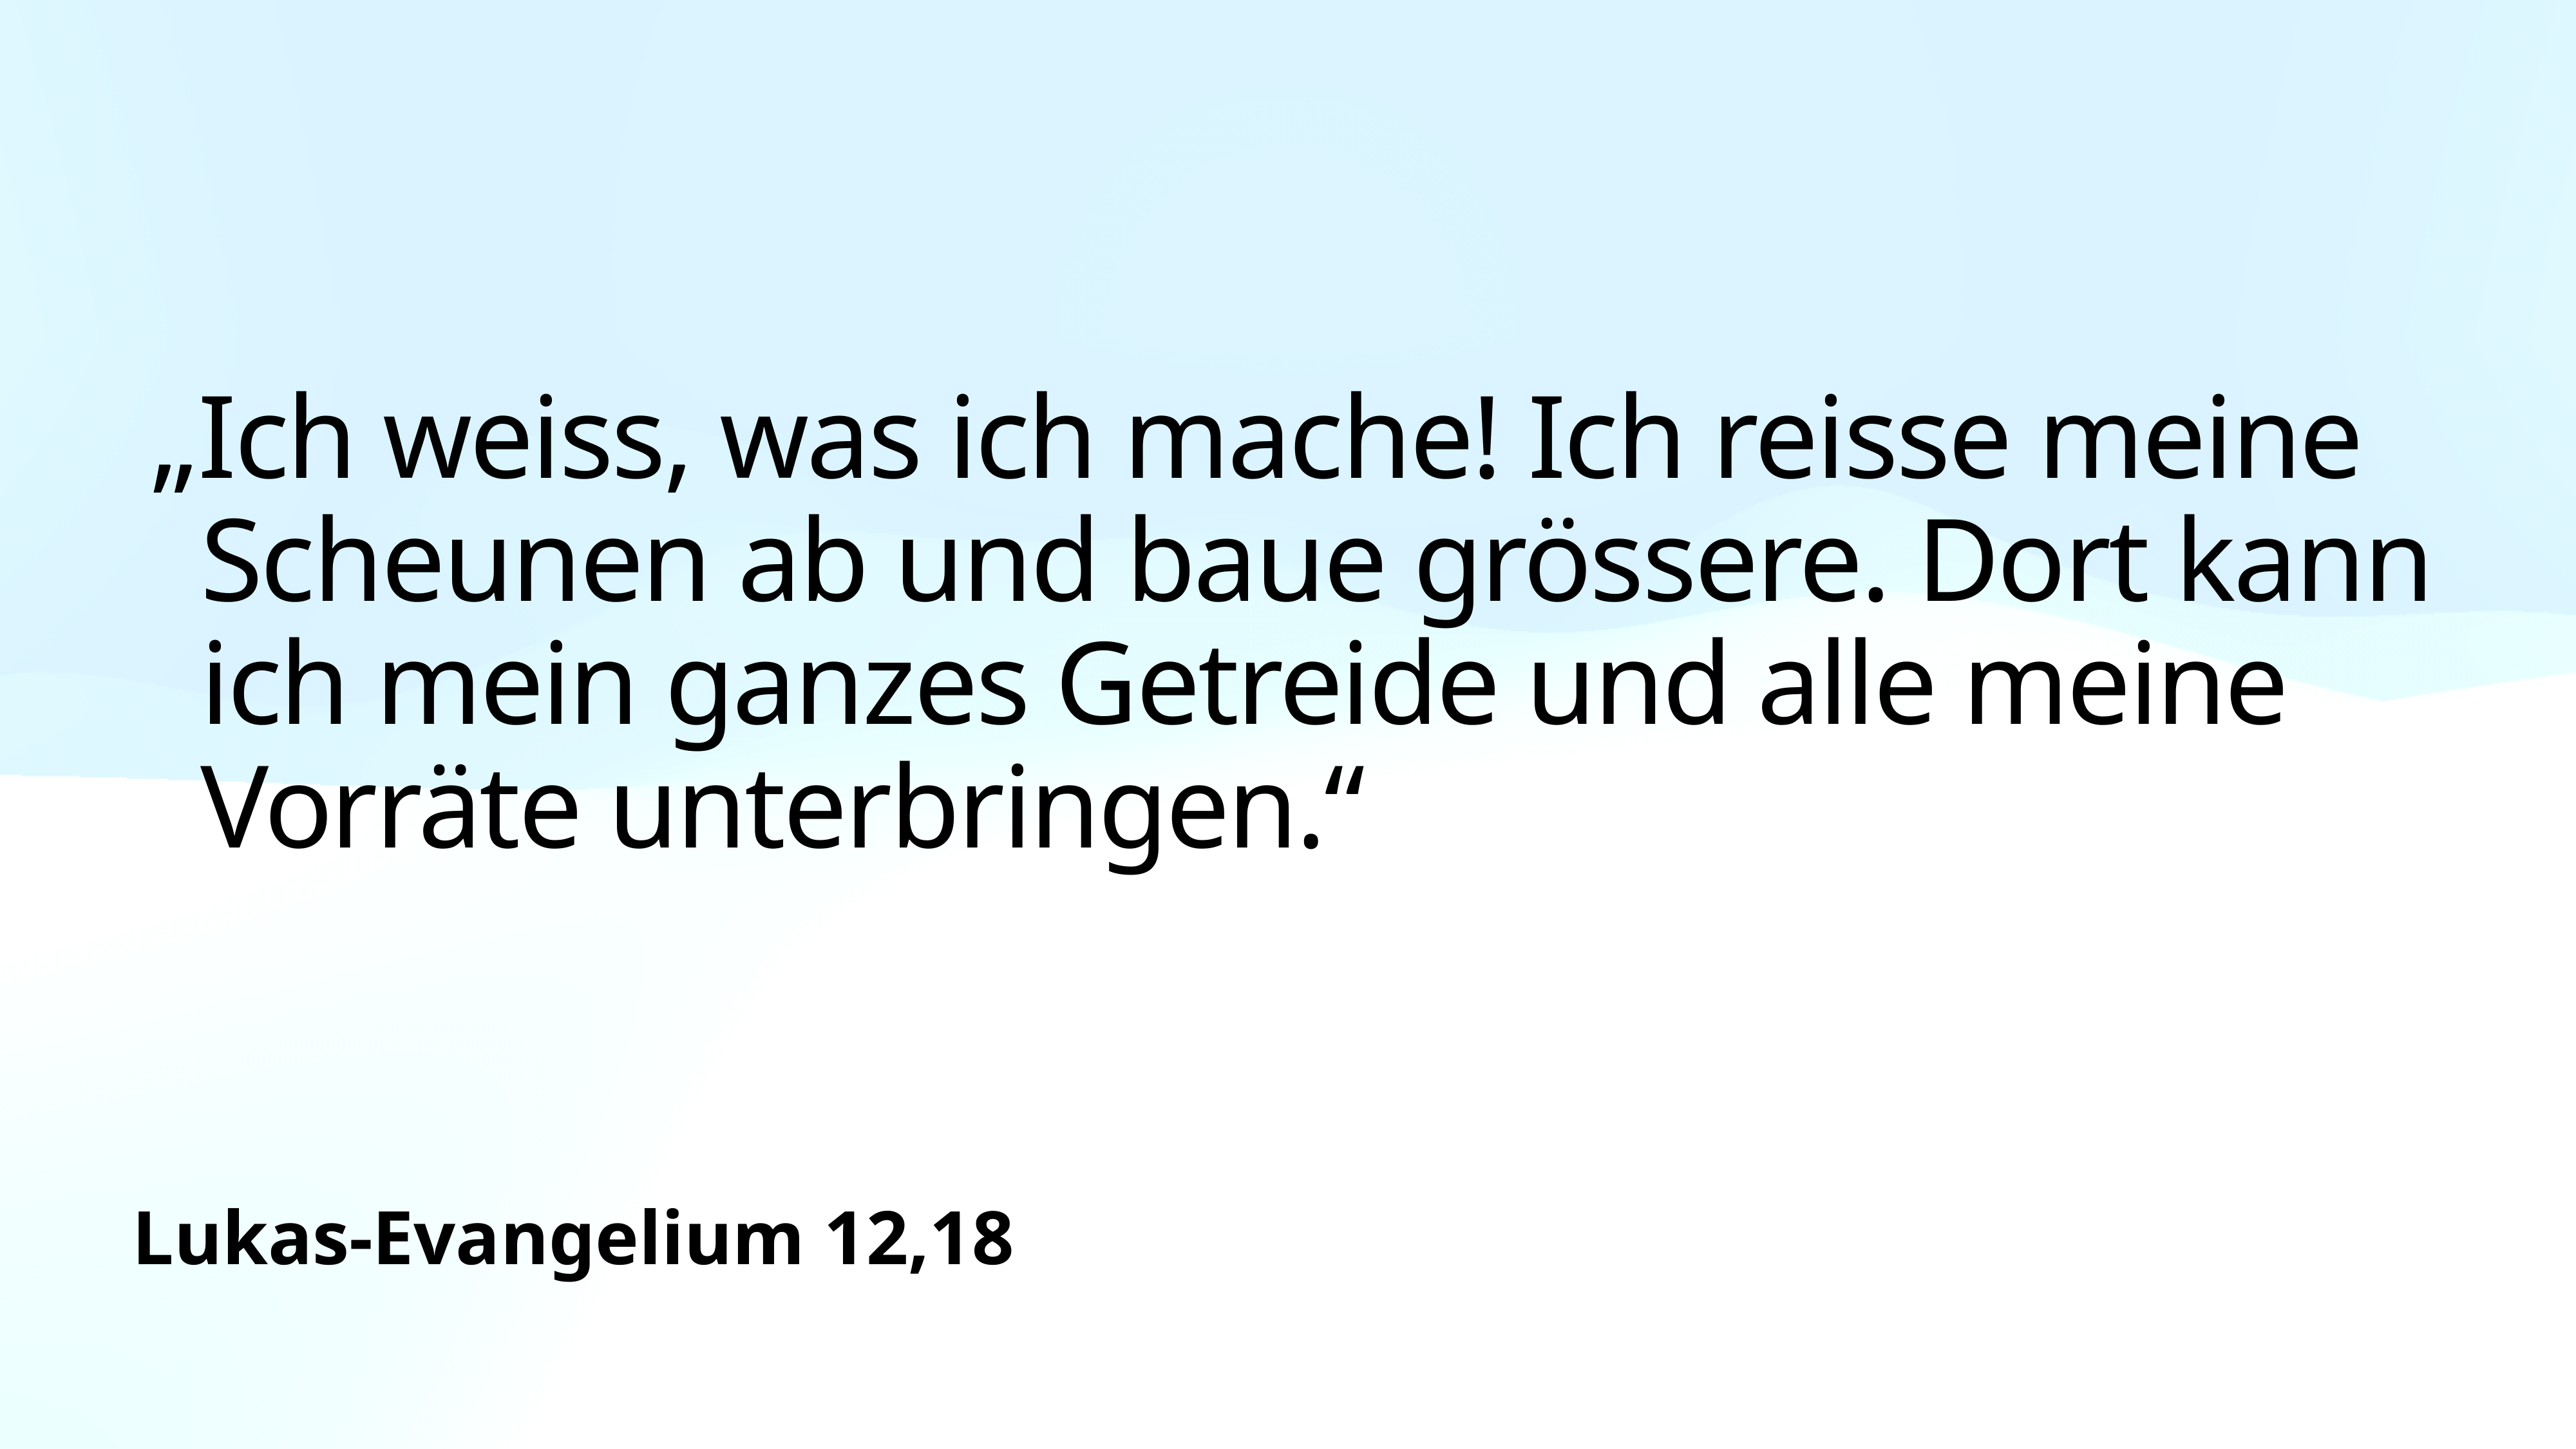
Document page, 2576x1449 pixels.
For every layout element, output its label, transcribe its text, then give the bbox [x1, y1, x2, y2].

list „Ich weiss, was ich mache! Ich reisse meine Scheunen ab und baue grössere. Dort kann ich mein ganzes Getreide und alle meine Vorräte unterbringen.“ [127, 113, 2449, 1139]
picture [0, 0, 2576, 1449]
list Lukas-Evangelium 12,18 [127, 1185, 2449, 1285]
